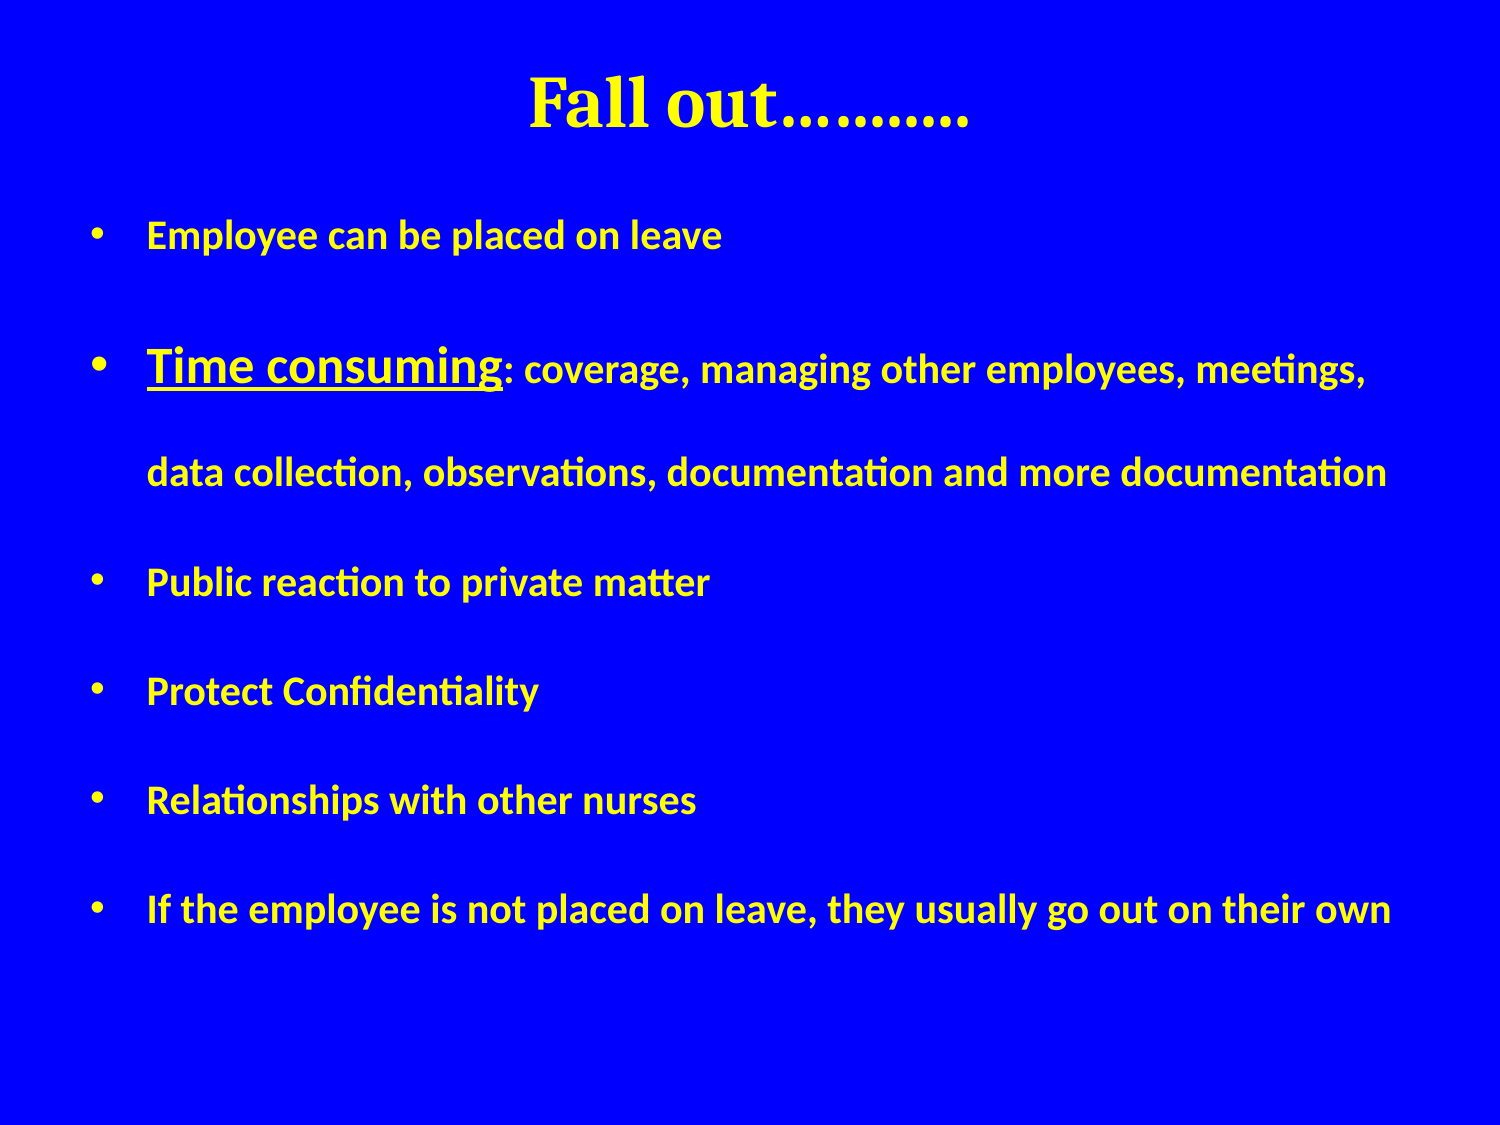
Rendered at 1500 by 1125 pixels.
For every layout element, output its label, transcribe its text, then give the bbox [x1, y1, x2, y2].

title Fall out…........ [75, 45, 1425, 149]
list Employee can be placed on leave Time consuming: coverage, managing other employees, meetings, data collection, observations, documentation and more documentation Public reaction to private matter Protect Confidentiality Relationships with other nurses If the employee is not placed on leave, they usually go out on their own [75, 149, 1425, 1100]
